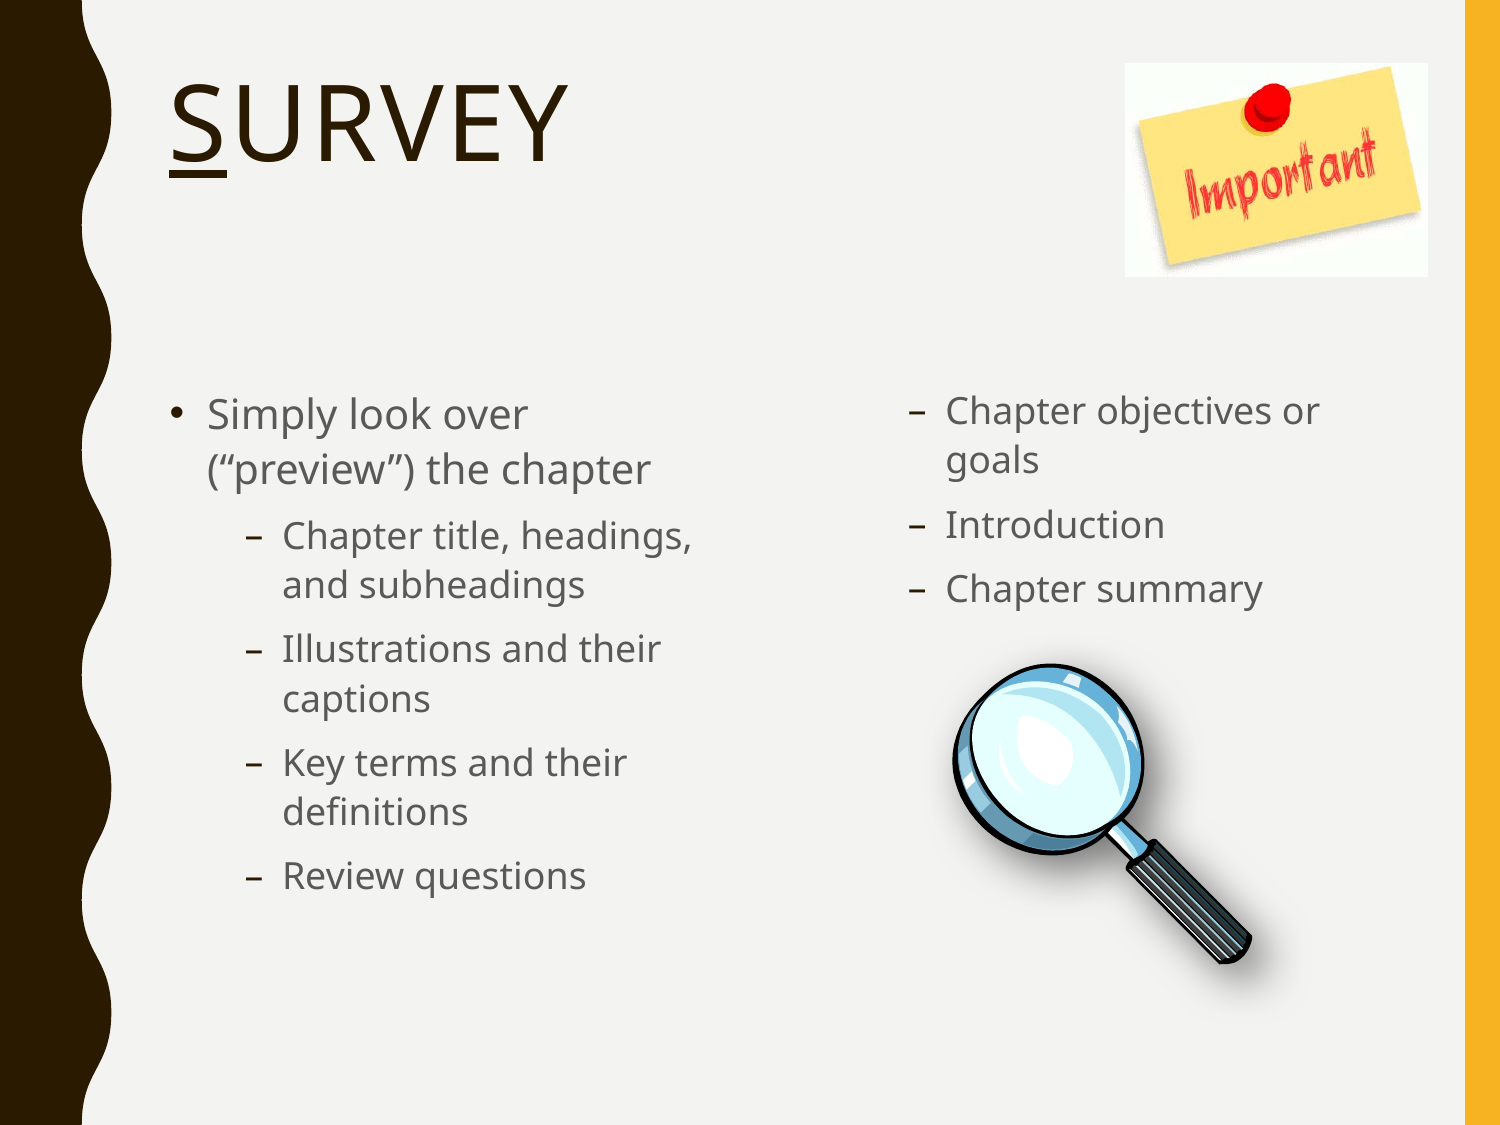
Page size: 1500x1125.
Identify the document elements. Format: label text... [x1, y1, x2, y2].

list Simply look over (“preview”) the chapter Chapter title, headings, and subheadings Illustrations and their captions Key terms and their definitions Review questions [154, 375, 745, 969]
picture [1124, 63, 1428, 277]
list Chapter objectives or goals Introduction Chapter summary [817, 375, 1408, 969]
title Survey [154, 62, 1407, 308]
picture [937, 649, 1254, 967]
